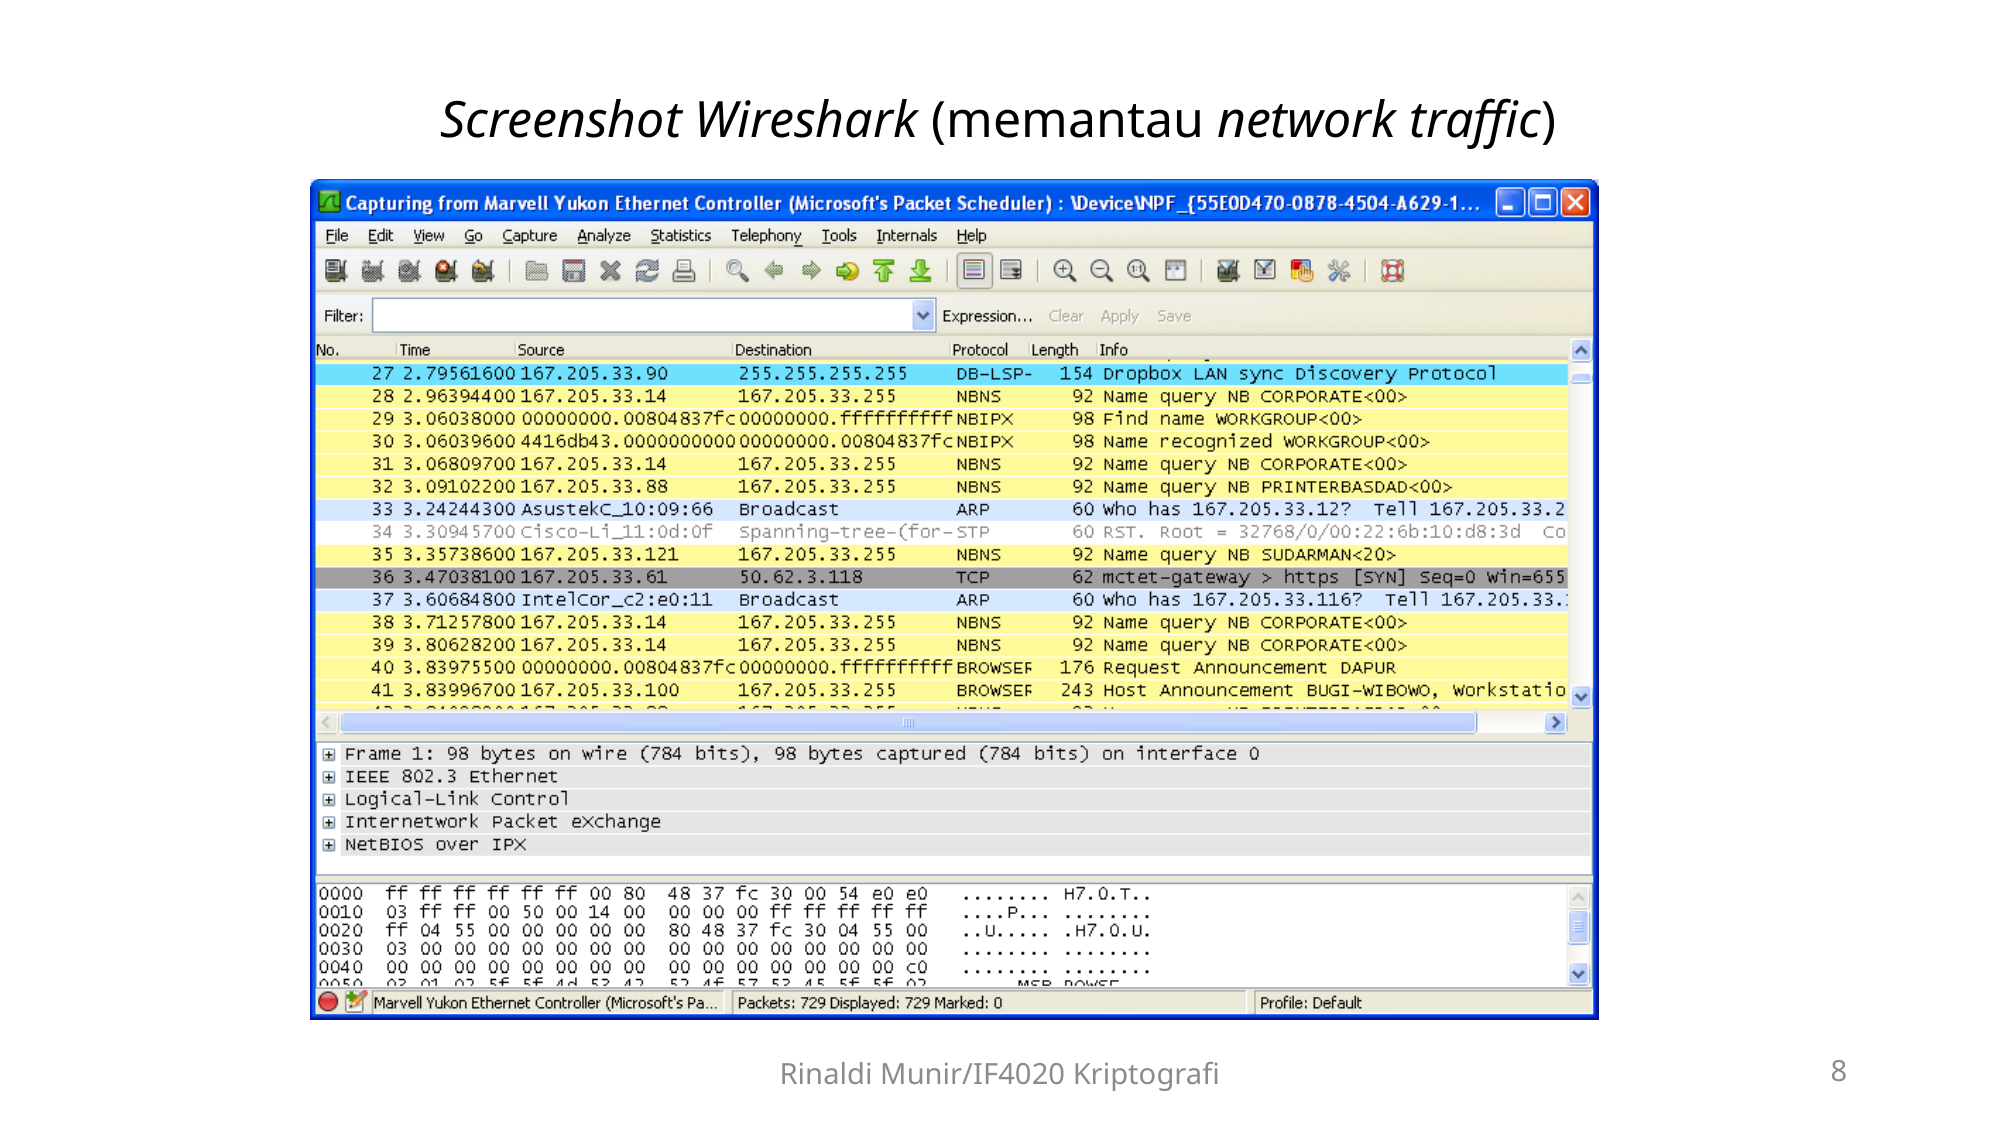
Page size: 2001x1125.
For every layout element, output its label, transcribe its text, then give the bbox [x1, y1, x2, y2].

text_box Screenshot Wireshark (memantau network traffic) [425, 80, 1572, 156]
picture [310, 179, 1599, 1020]
slide_number 8 [1412, 1042, 1863, 1103]
footer Rinaldi Munir/IF4020 Kriptografi [662, 1042, 1338, 1103]
